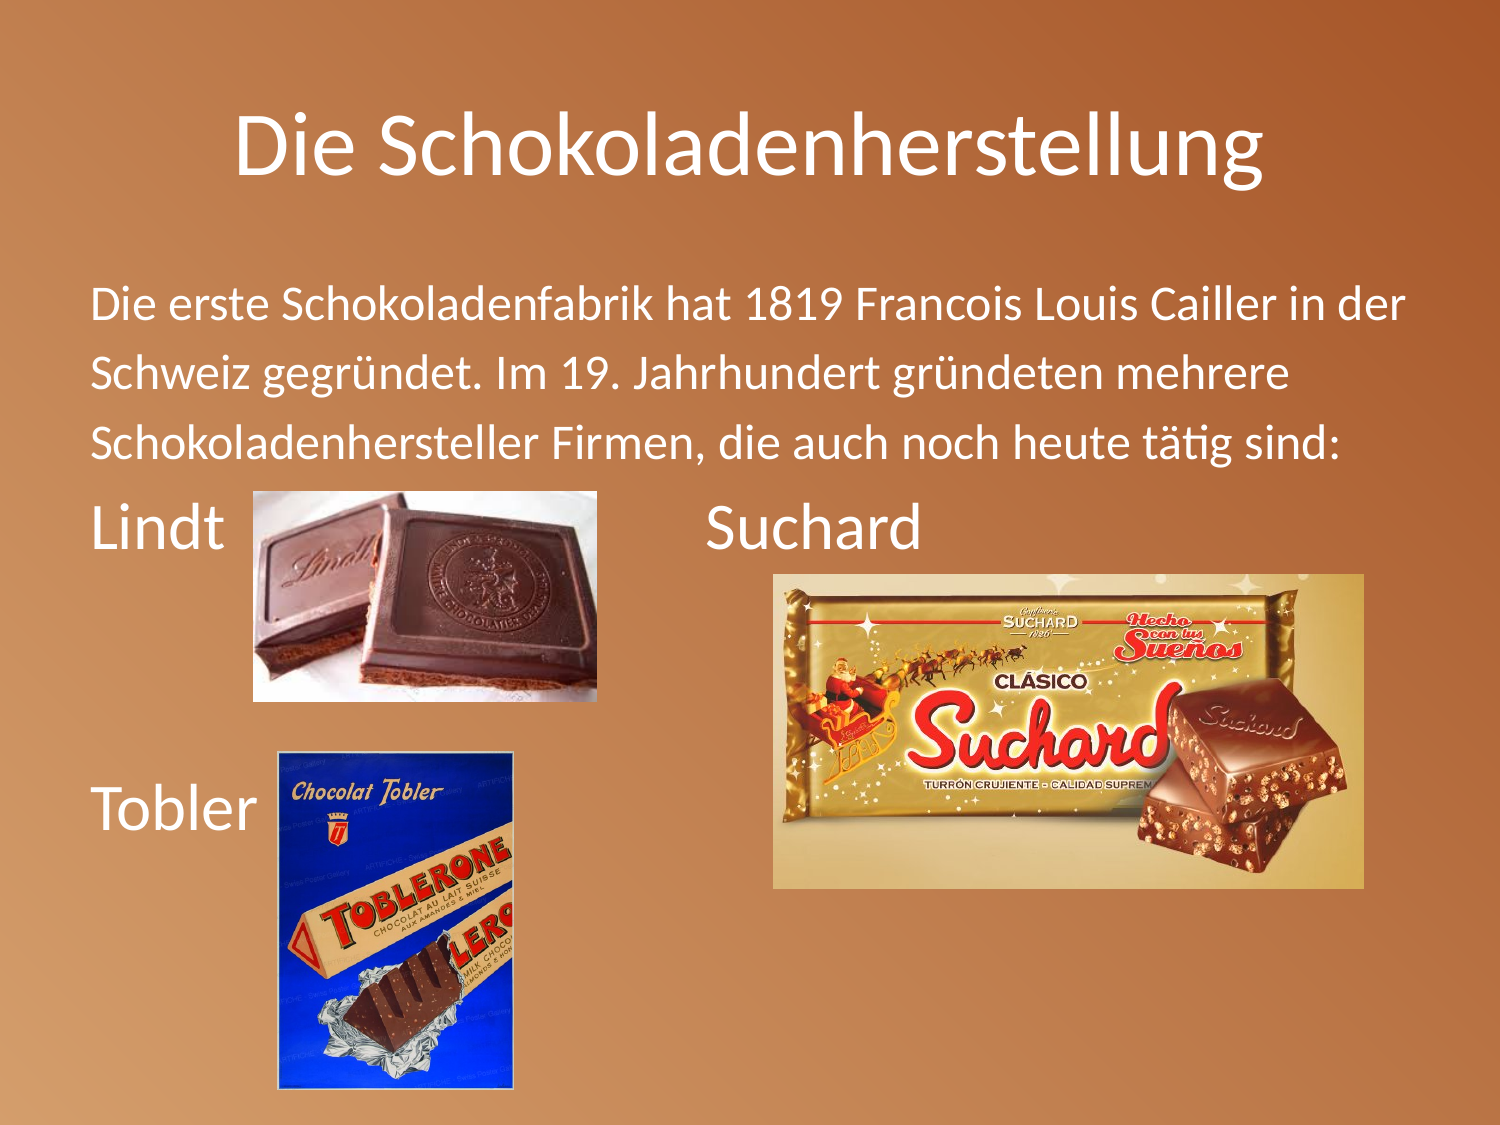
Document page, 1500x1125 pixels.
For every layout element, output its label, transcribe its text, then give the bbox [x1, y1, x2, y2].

picture [277, 751, 514, 1091]
title Die Schokoladenherstellung [75, 45, 1425, 233]
picture [773, 574, 1365, 889]
list Die erste Schokoladenfabrik hat 1819 Francois Louis Cailler in der Schweiz gegründet. Im 19. Jahrhundert gründeten mehrere Schokoladenhersteller Firmen, die auch noch heute tätig sind: Lindt Suchard Tobler [75, 262, 1425, 1005]
picture [253, 491, 597, 702]
